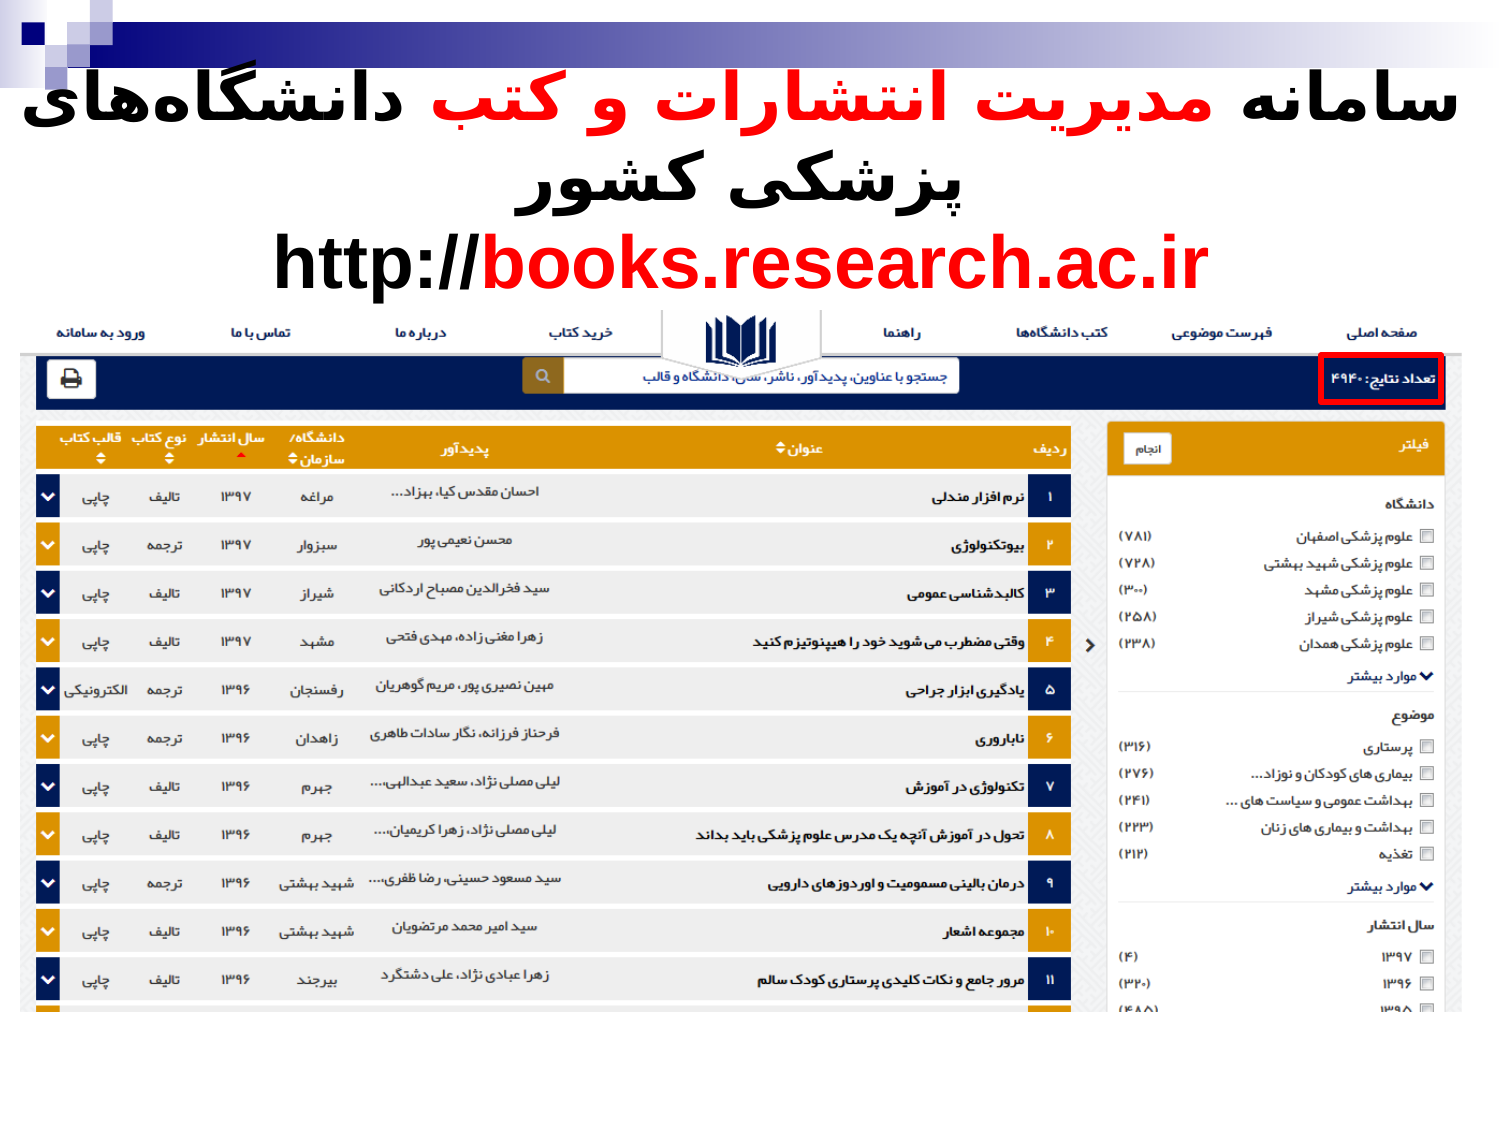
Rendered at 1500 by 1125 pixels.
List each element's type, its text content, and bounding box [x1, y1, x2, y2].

title سامانه مديريت انتشارات و کتب دانشگاه‌های پزشکی کشور http://books.research.ac.ir [0, 66, 1500, 292]
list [20, 309, 1480, 1012]
